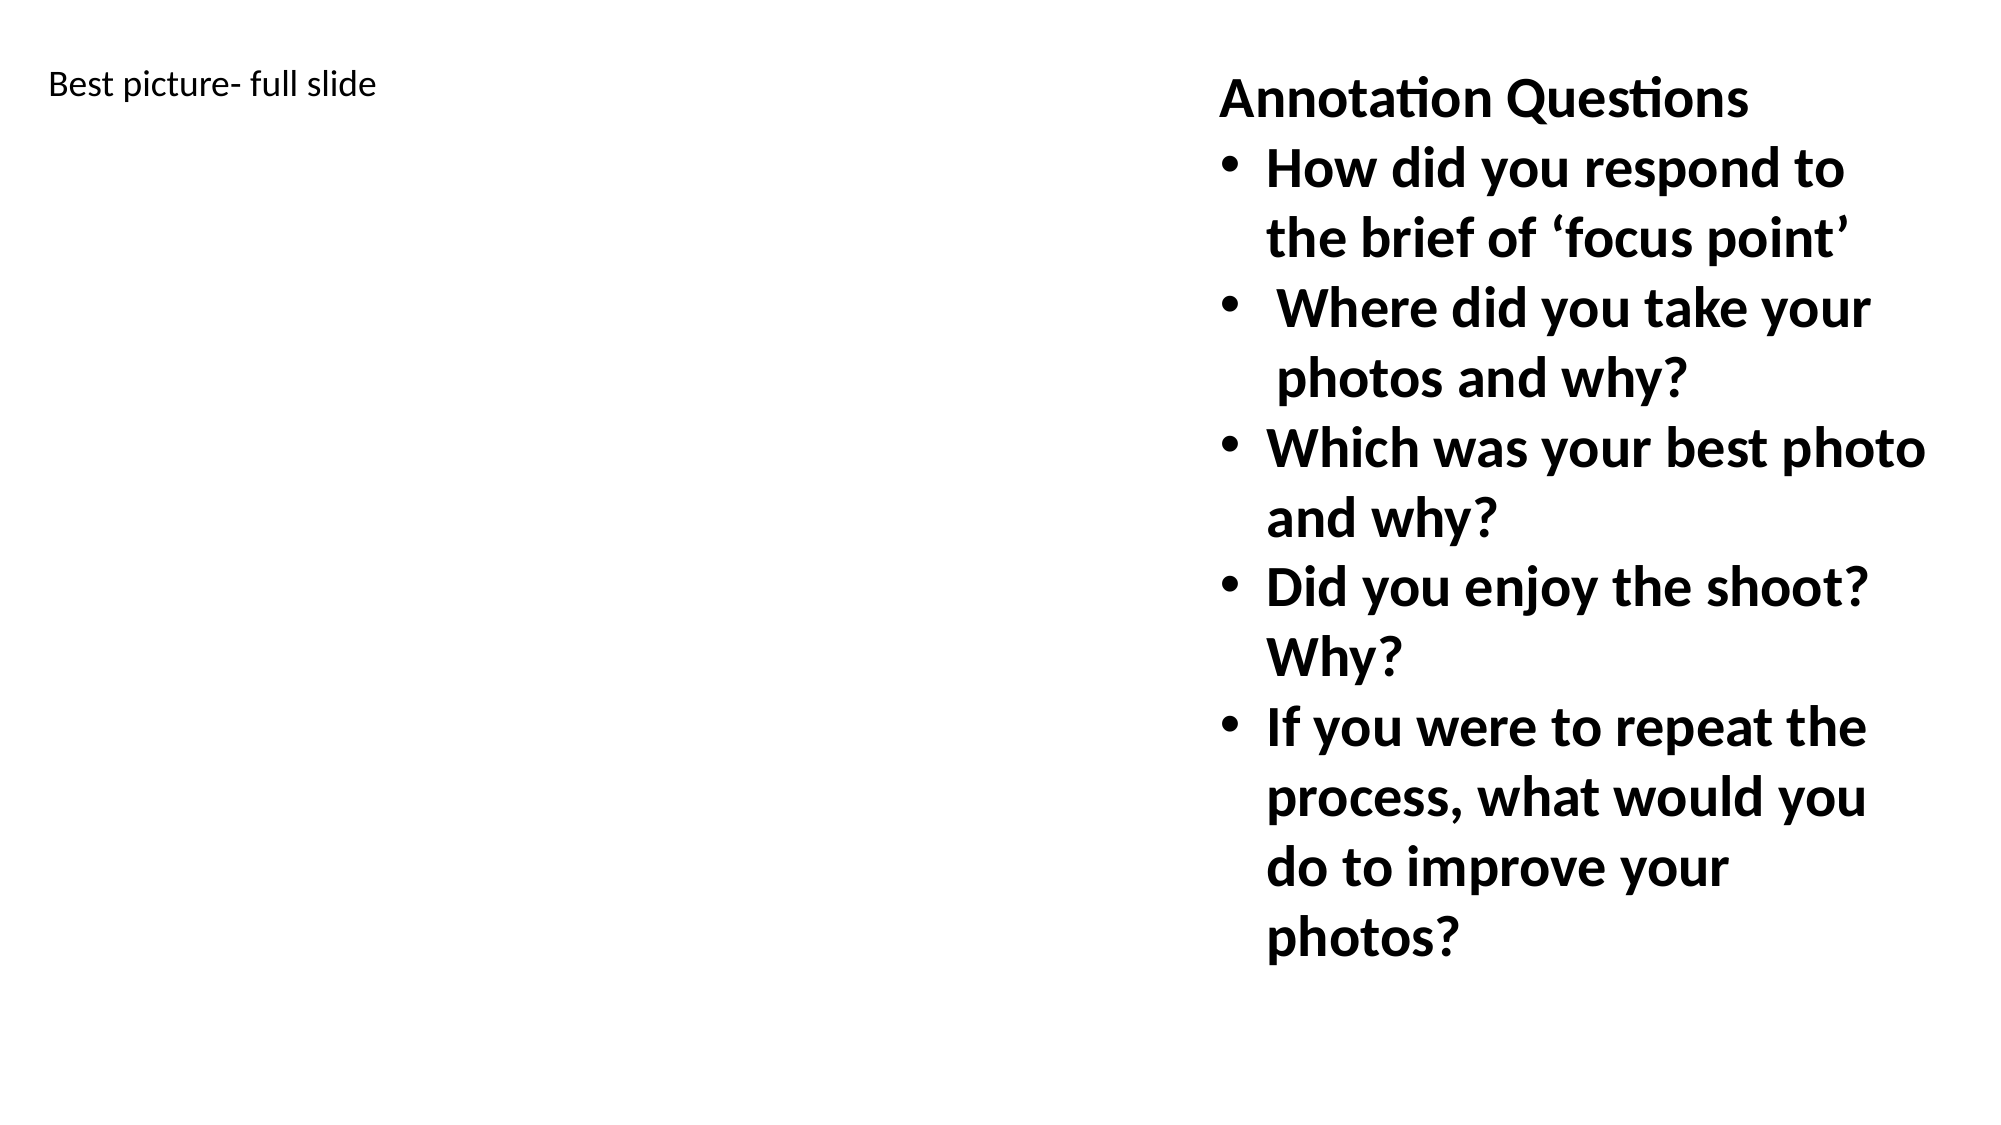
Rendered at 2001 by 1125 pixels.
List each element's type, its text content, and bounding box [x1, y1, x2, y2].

text_box Best picture- full slide [33, 51, 774, 112]
text_box Annotation Questions How did you respond to the brief of ‘focus point’ Where did you take your photos and why? Which was your best photo and why? Did you enjoy the shoot? Why? If you were to repeat the process, what would you do to improve your photos? [1204, 51, 1947, 976]
